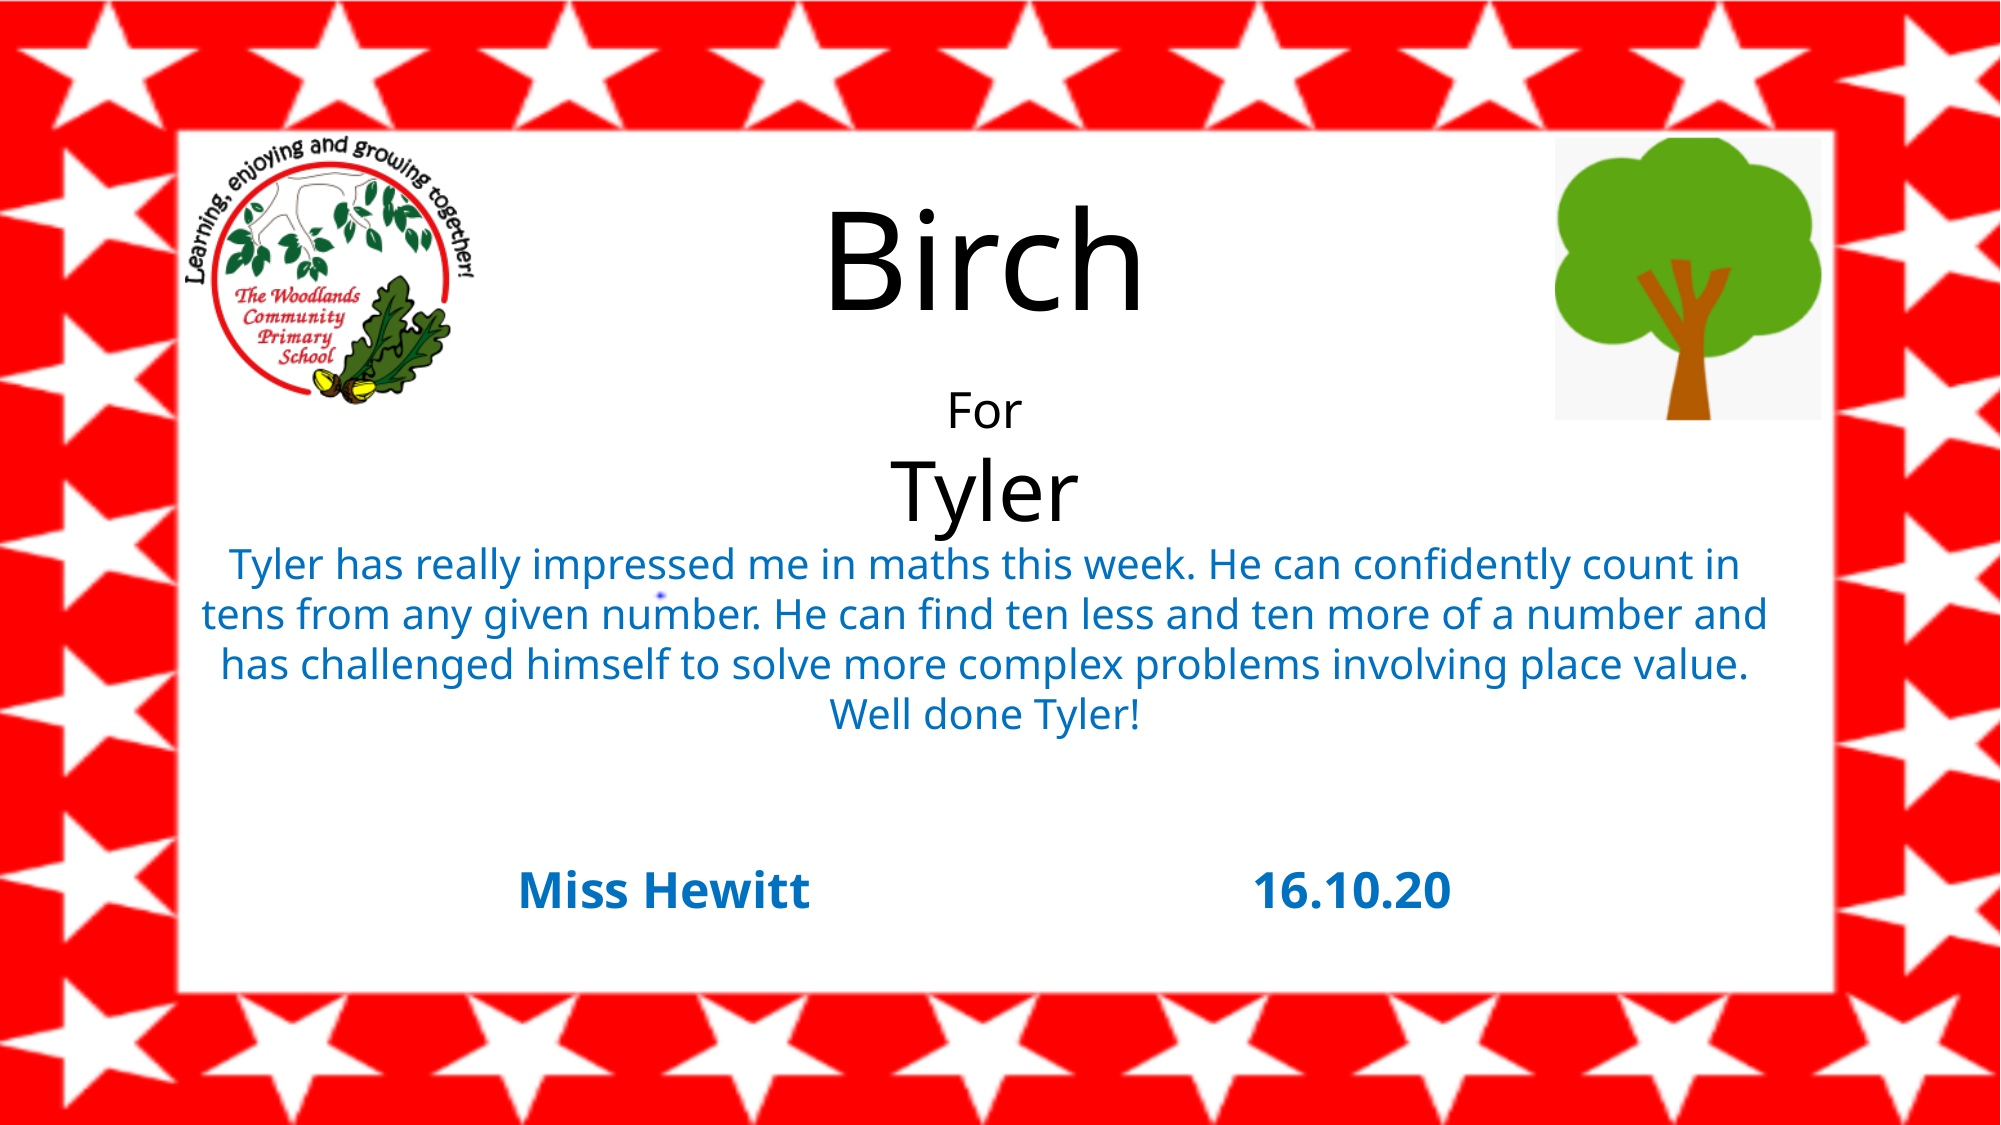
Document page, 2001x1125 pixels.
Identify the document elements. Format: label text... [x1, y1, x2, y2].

text_box Birch For Tyler Tyler has really impressed me in maths this week. He can confidently count in tens from any given number. He can find ten less and ten more of a number and has challenged himself to solve more complex problems involving place value. Well done Tyler! Miss Hewitt 16.10.20 [1563, 422, 1785, 986]
text_box Birch For Tyler Tyler has really impressed me in maths this week. He can confidently count in tens from any given number. He can find ten less and ten more of a number and has challenged himself to solve more complex problems involving place value. Well done Tyler! Miss Hewitt 16.10.20 [185, 405, 437, 986]
picture [0, 0, 2000, 1125]
